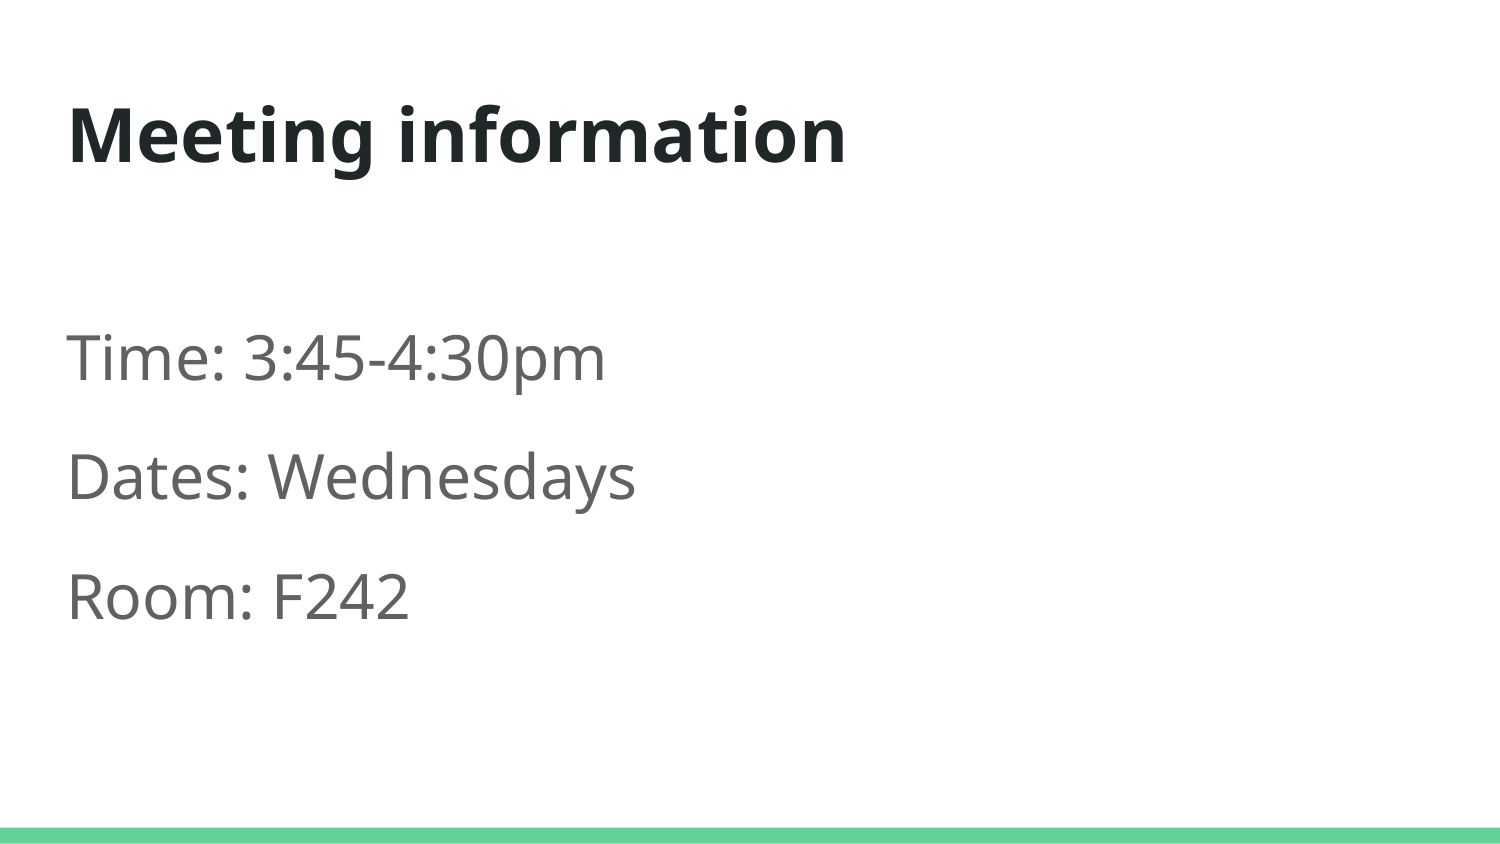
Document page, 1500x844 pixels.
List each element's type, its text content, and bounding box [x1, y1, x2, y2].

list Time: 3:45-4:30pm Dates: Wednesdays Room: F242 [51, 189, 1449, 750]
title Meeting information [51, 72, 1449, 167]
